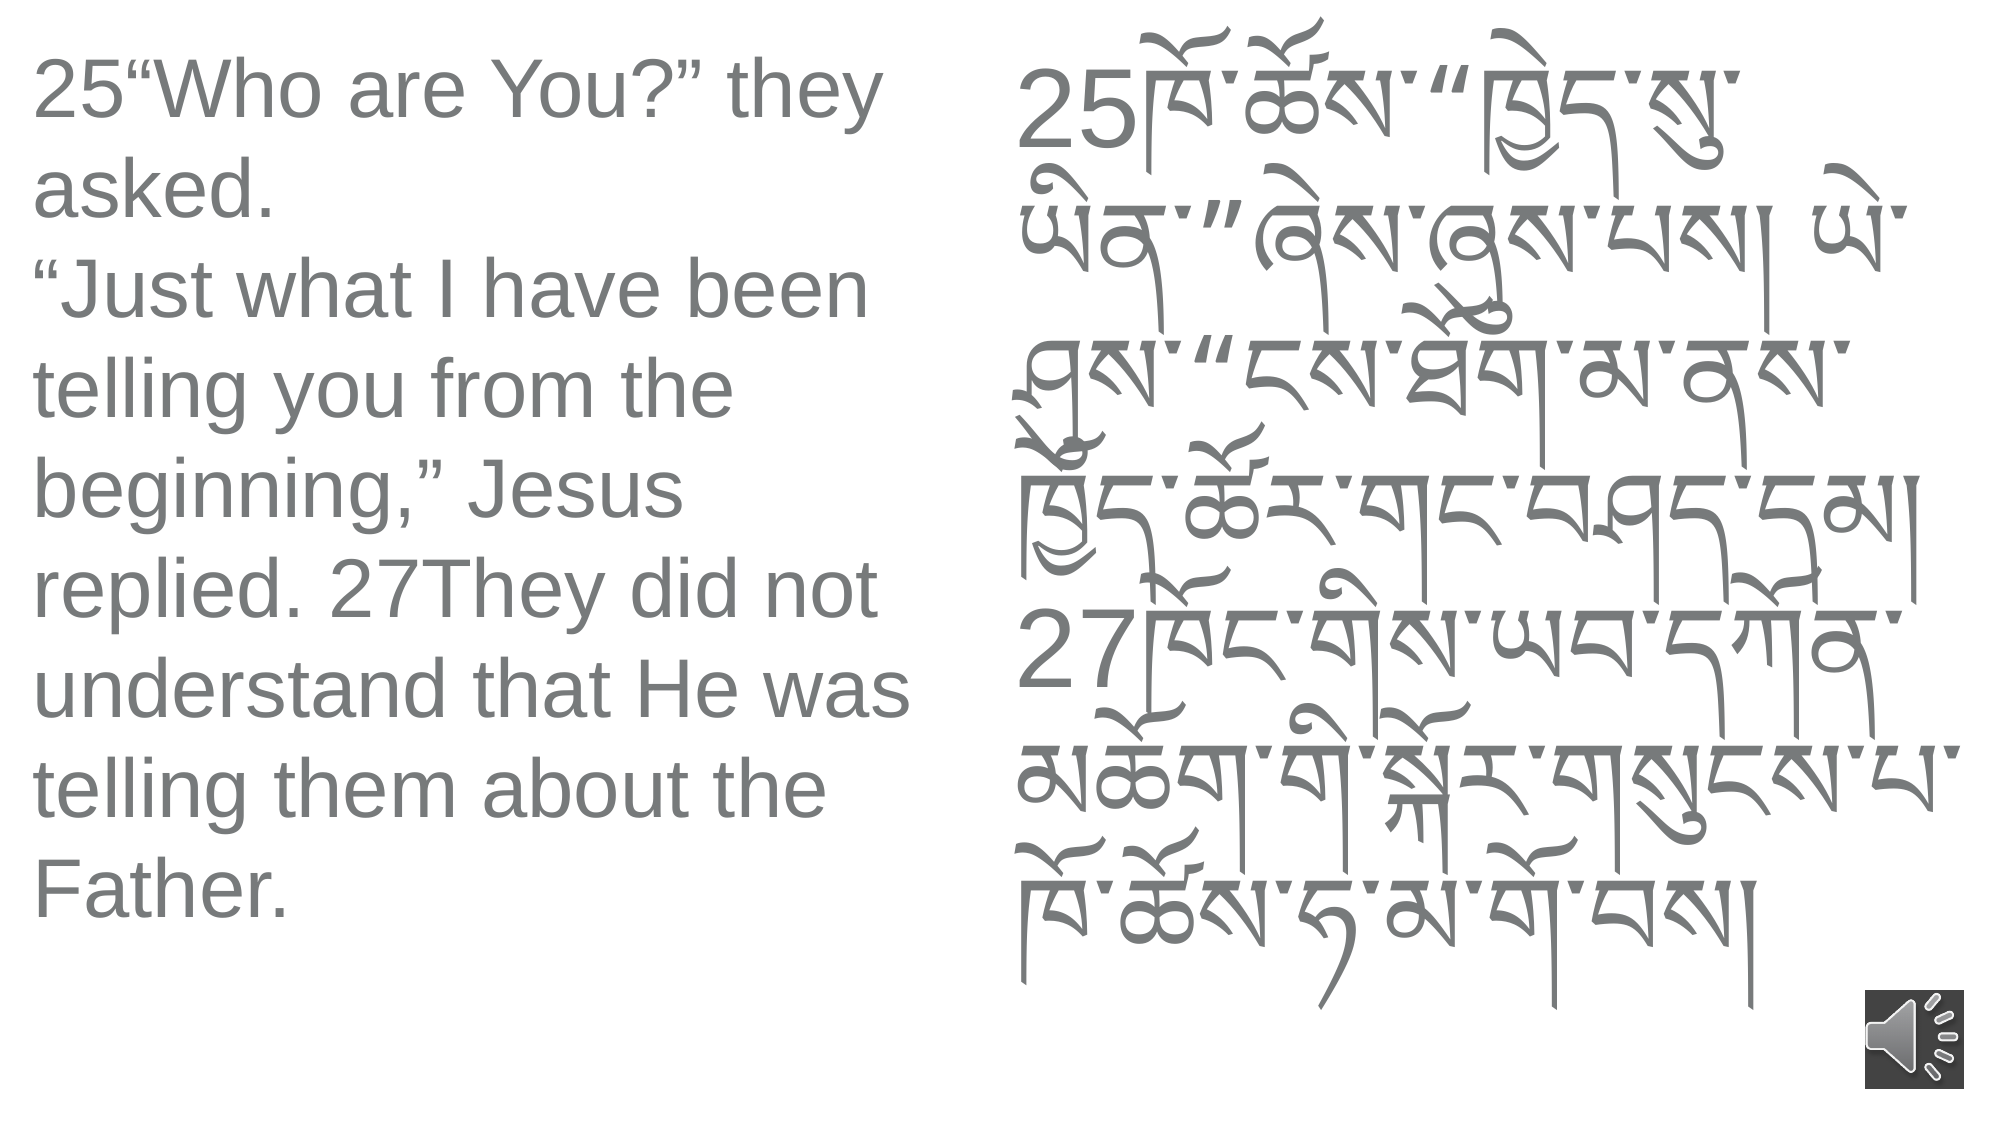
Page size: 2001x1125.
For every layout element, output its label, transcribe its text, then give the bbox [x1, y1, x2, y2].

text_box 25“Who are You?” they asked. “Just what I have been telling you from the beginning,” Jesus replied. 27They did not understand that He was telling them about the Father. [18, 27, 973, 1104]
picture [1864, 989, 1965, 1090]
text_box 25ཁོ་ཚོས་“ཁྱེད་སུ་ཡིན་”ཞེས་ཞུས་པས། ཡེ་ཤུས་“ངས་ཐོག་མ་ནས་ཁྱོད་ཚོར་གང་བཤད་དམ། 27ཁོང་གིས་ཡབ་དཀོན་མཆོག་གི་སྐོར་གསུངས་པ་ཁོ་ཚོས་ཧ་མ་གོ་བས། [999, 27, 2000, 1104]
